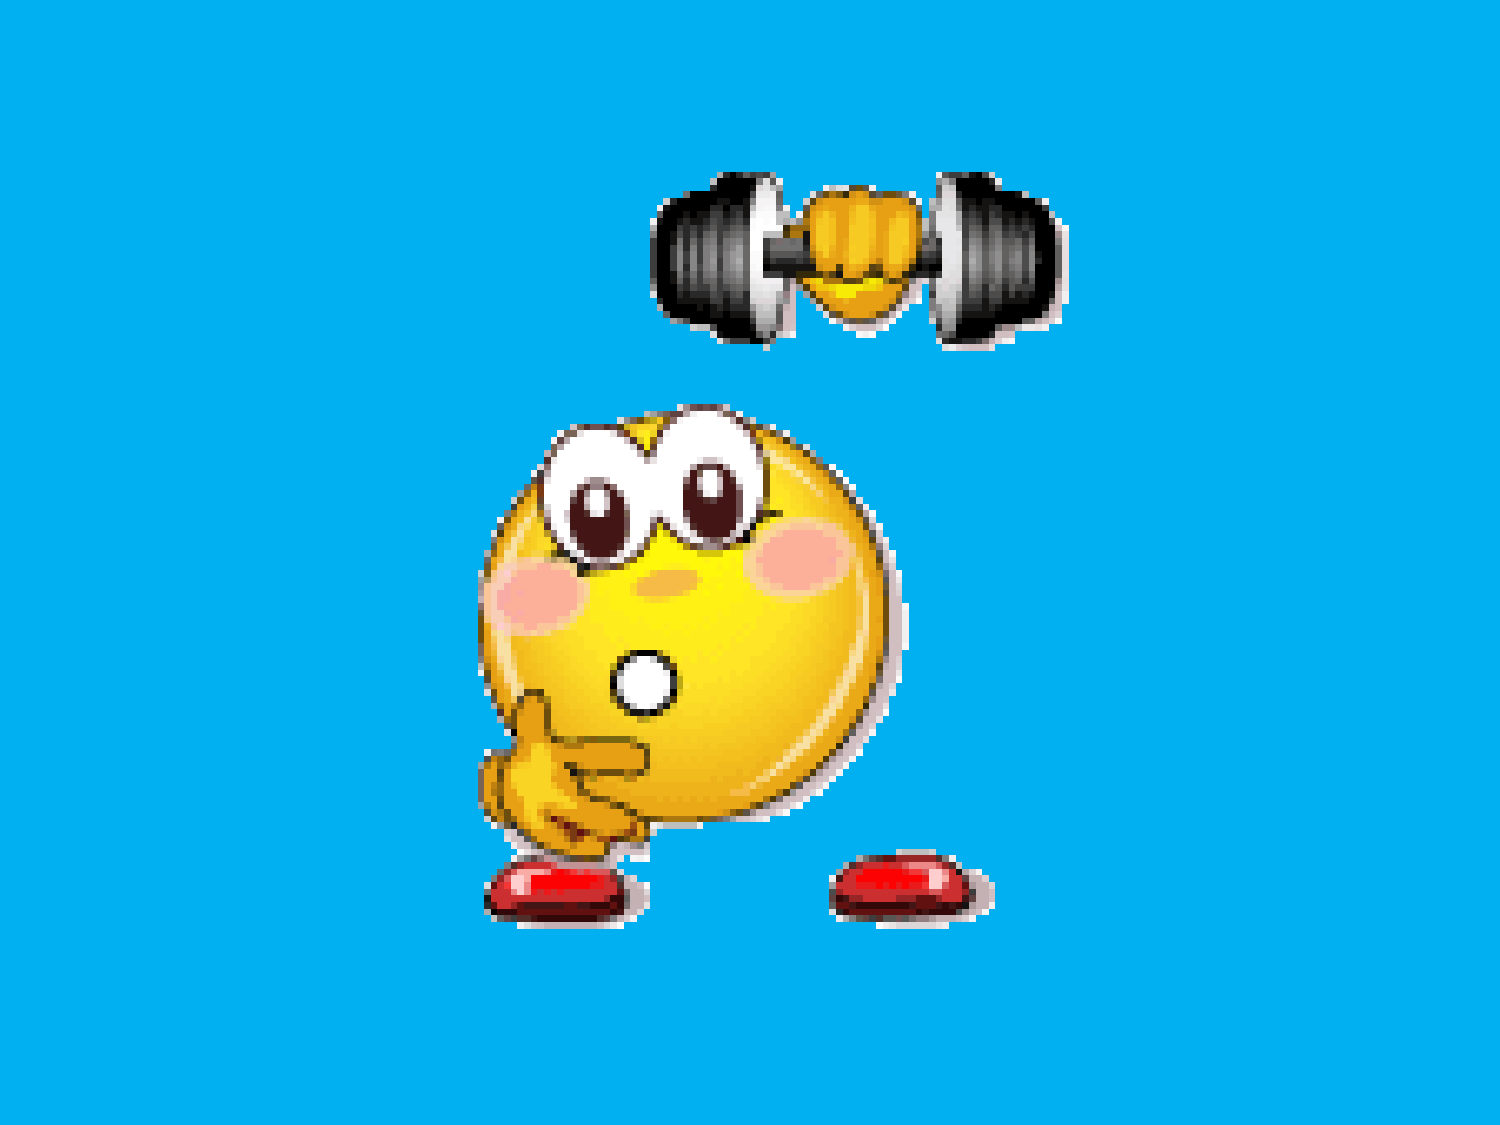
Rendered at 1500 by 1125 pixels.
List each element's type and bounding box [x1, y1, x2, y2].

picture [651, 173, 1068, 350]
picture [479, 405, 908, 928]
picture [830, 850, 994, 928]
